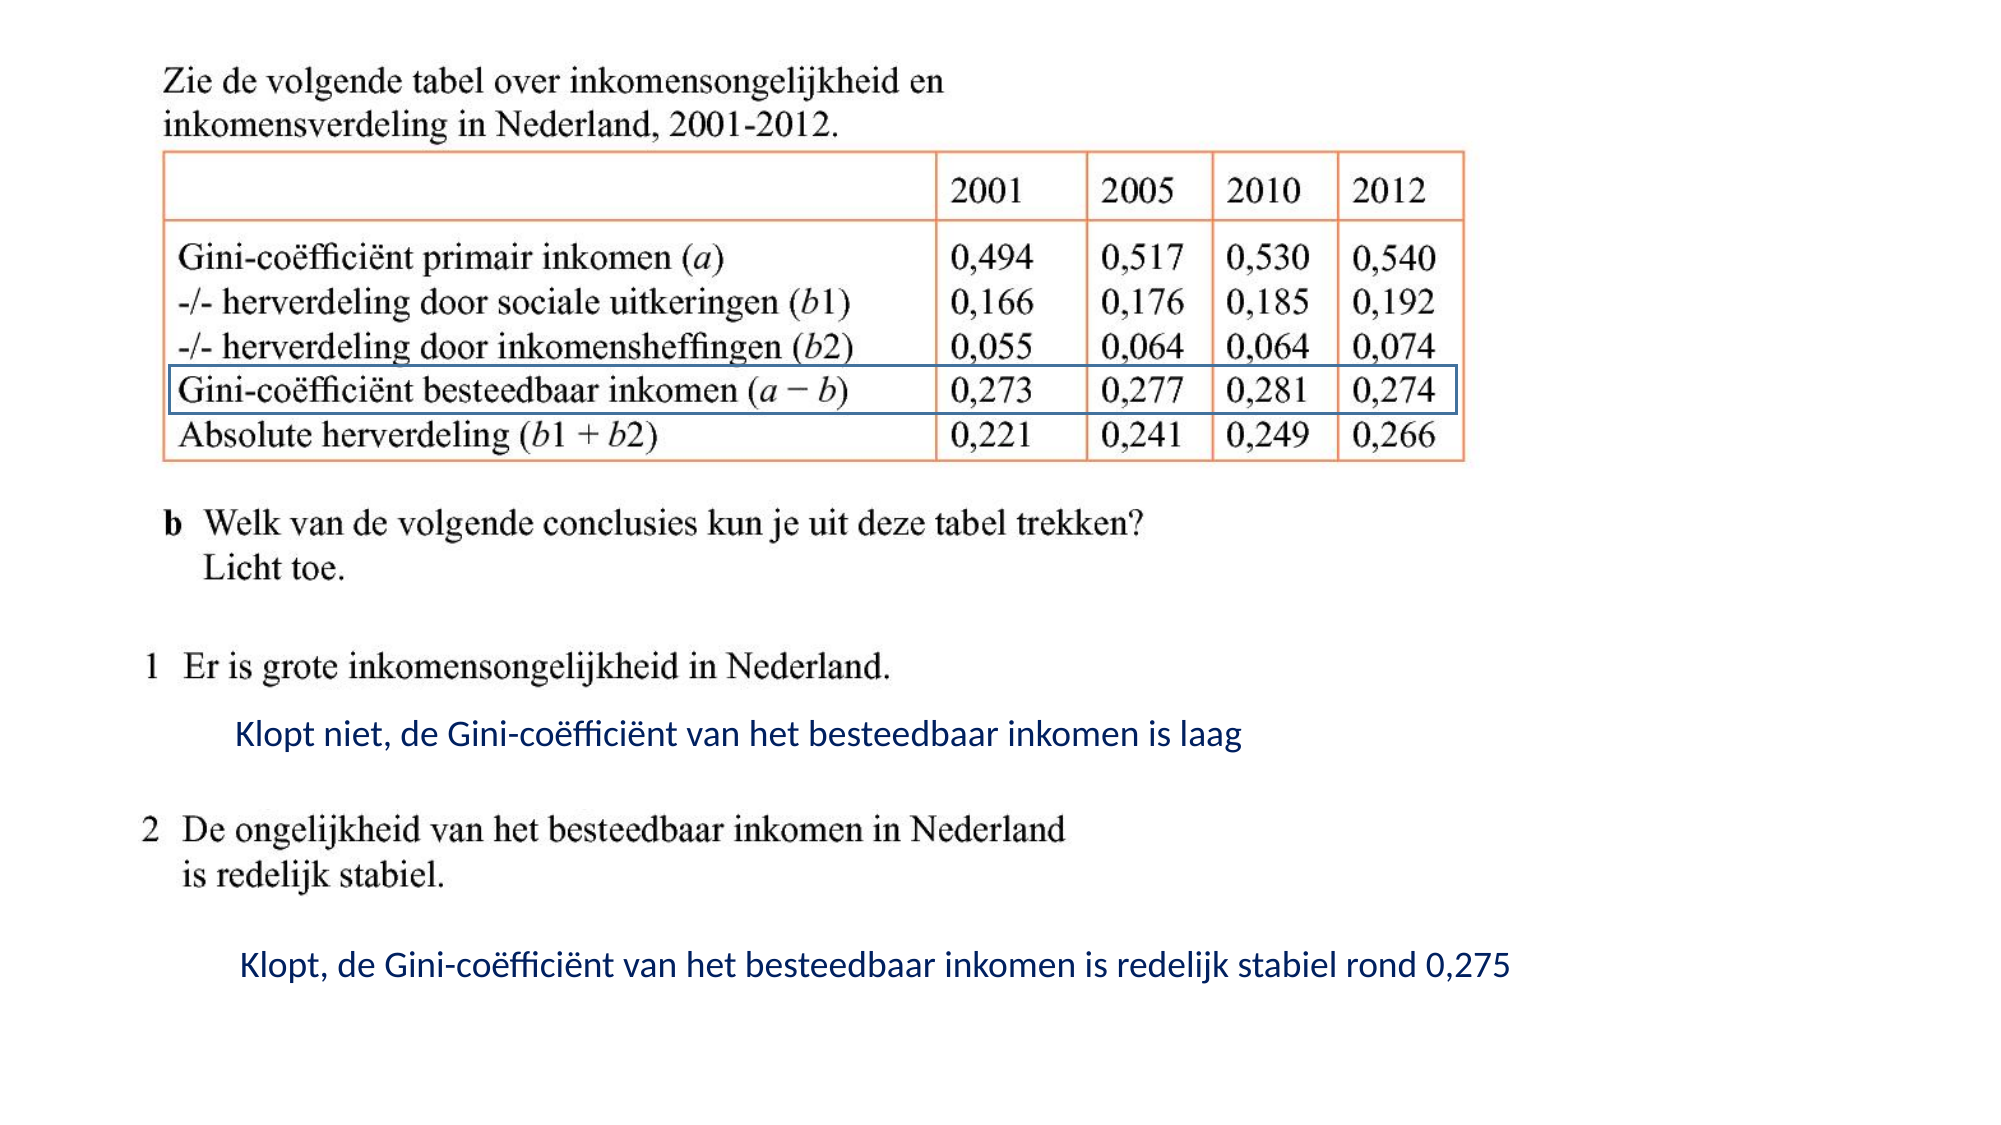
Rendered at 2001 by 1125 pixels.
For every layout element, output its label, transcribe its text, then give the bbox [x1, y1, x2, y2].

text_box Klopt, de Gini-coëfficiënt van het besteedbaar inkomen is redelijk stabiel rond 0,275 [225, 932, 1528, 993]
picture [138, 48, 1480, 591]
picture [138, 642, 899, 690]
text_box Klopt niet, de Gini-coëfficiënt van het besteedbaar inkomen is laag [220, 701, 1258, 762]
picture [138, 809, 1072, 897]
